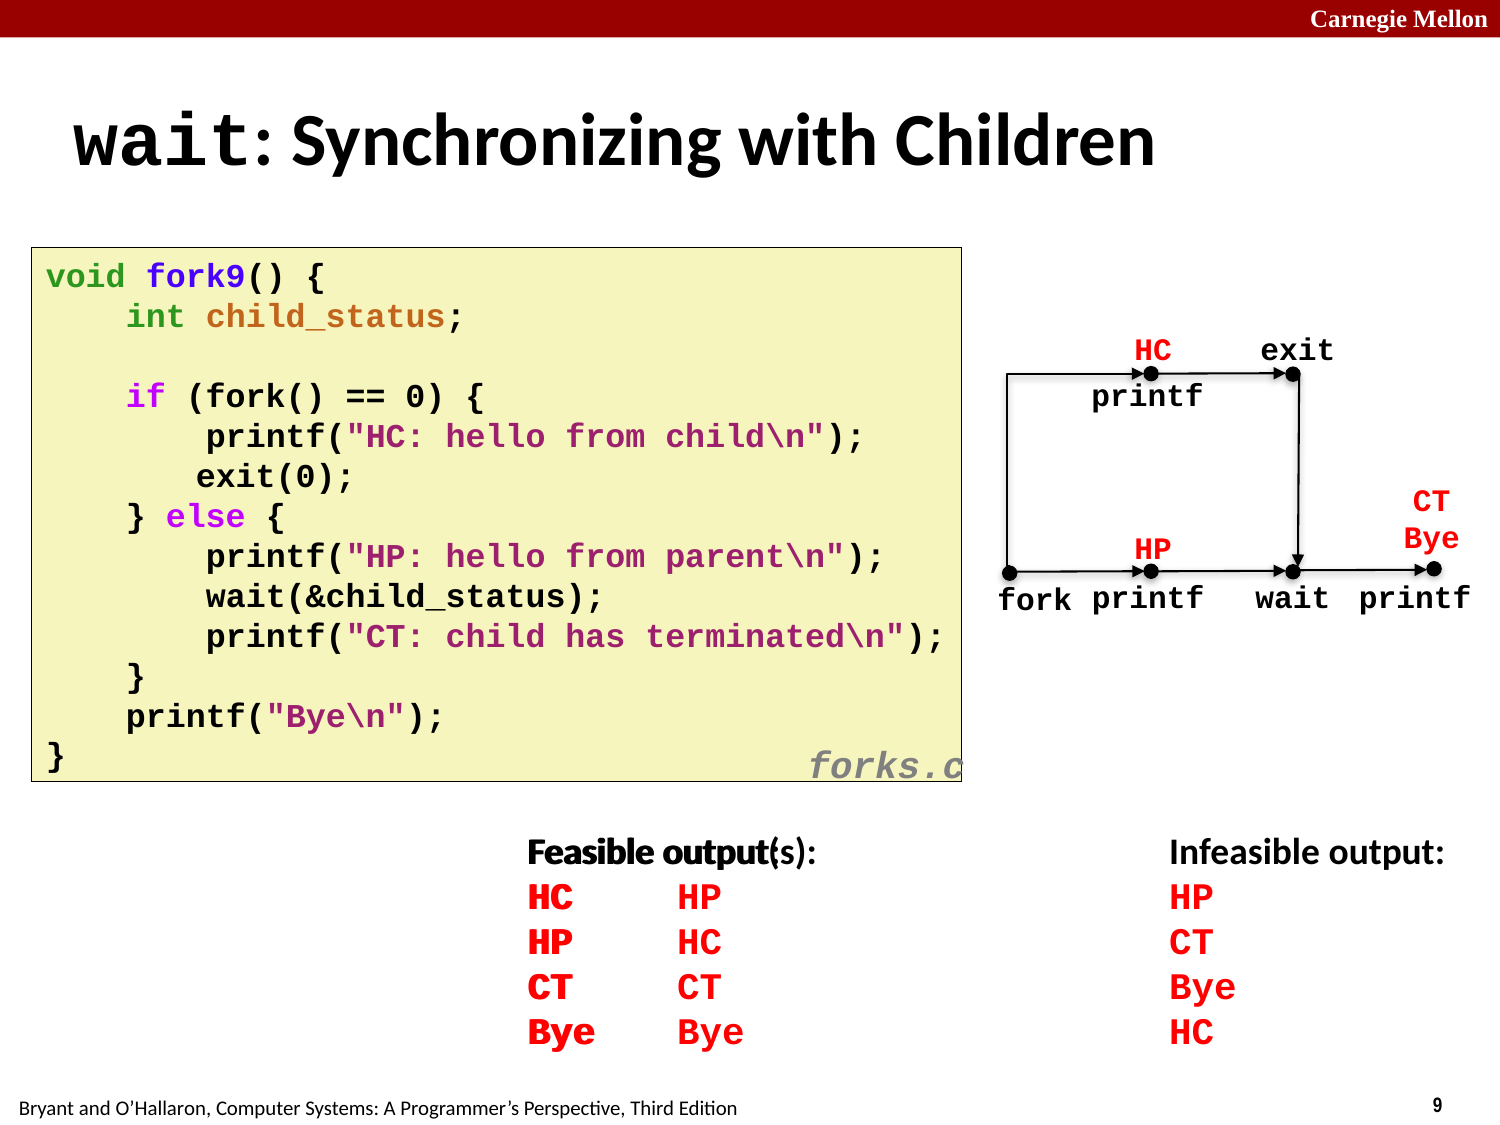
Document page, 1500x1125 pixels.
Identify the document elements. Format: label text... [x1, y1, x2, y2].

text_box Feasible output(s): HC HP HP HC CT CT Bye Bye [512, 820, 963, 1060]
text_box forks.c [792, 737, 980, 796]
title wait: Synchronizing with Children [58, 72, 1305, 199]
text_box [973, 321, 1488, 626]
text_box Infeasible output: HP CT Bye HC [1154, 820, 1461, 1060]
text_box void fork9() { int child_status; if (fork() == 0) { printf("HC: hello from child\n"); exit(0); } else { printf("HP: hello from parent\n"); wait(&child_status); printf("CT: child has terminated\n"); } printf("Bye\n"); } [31, 247, 961, 781]
